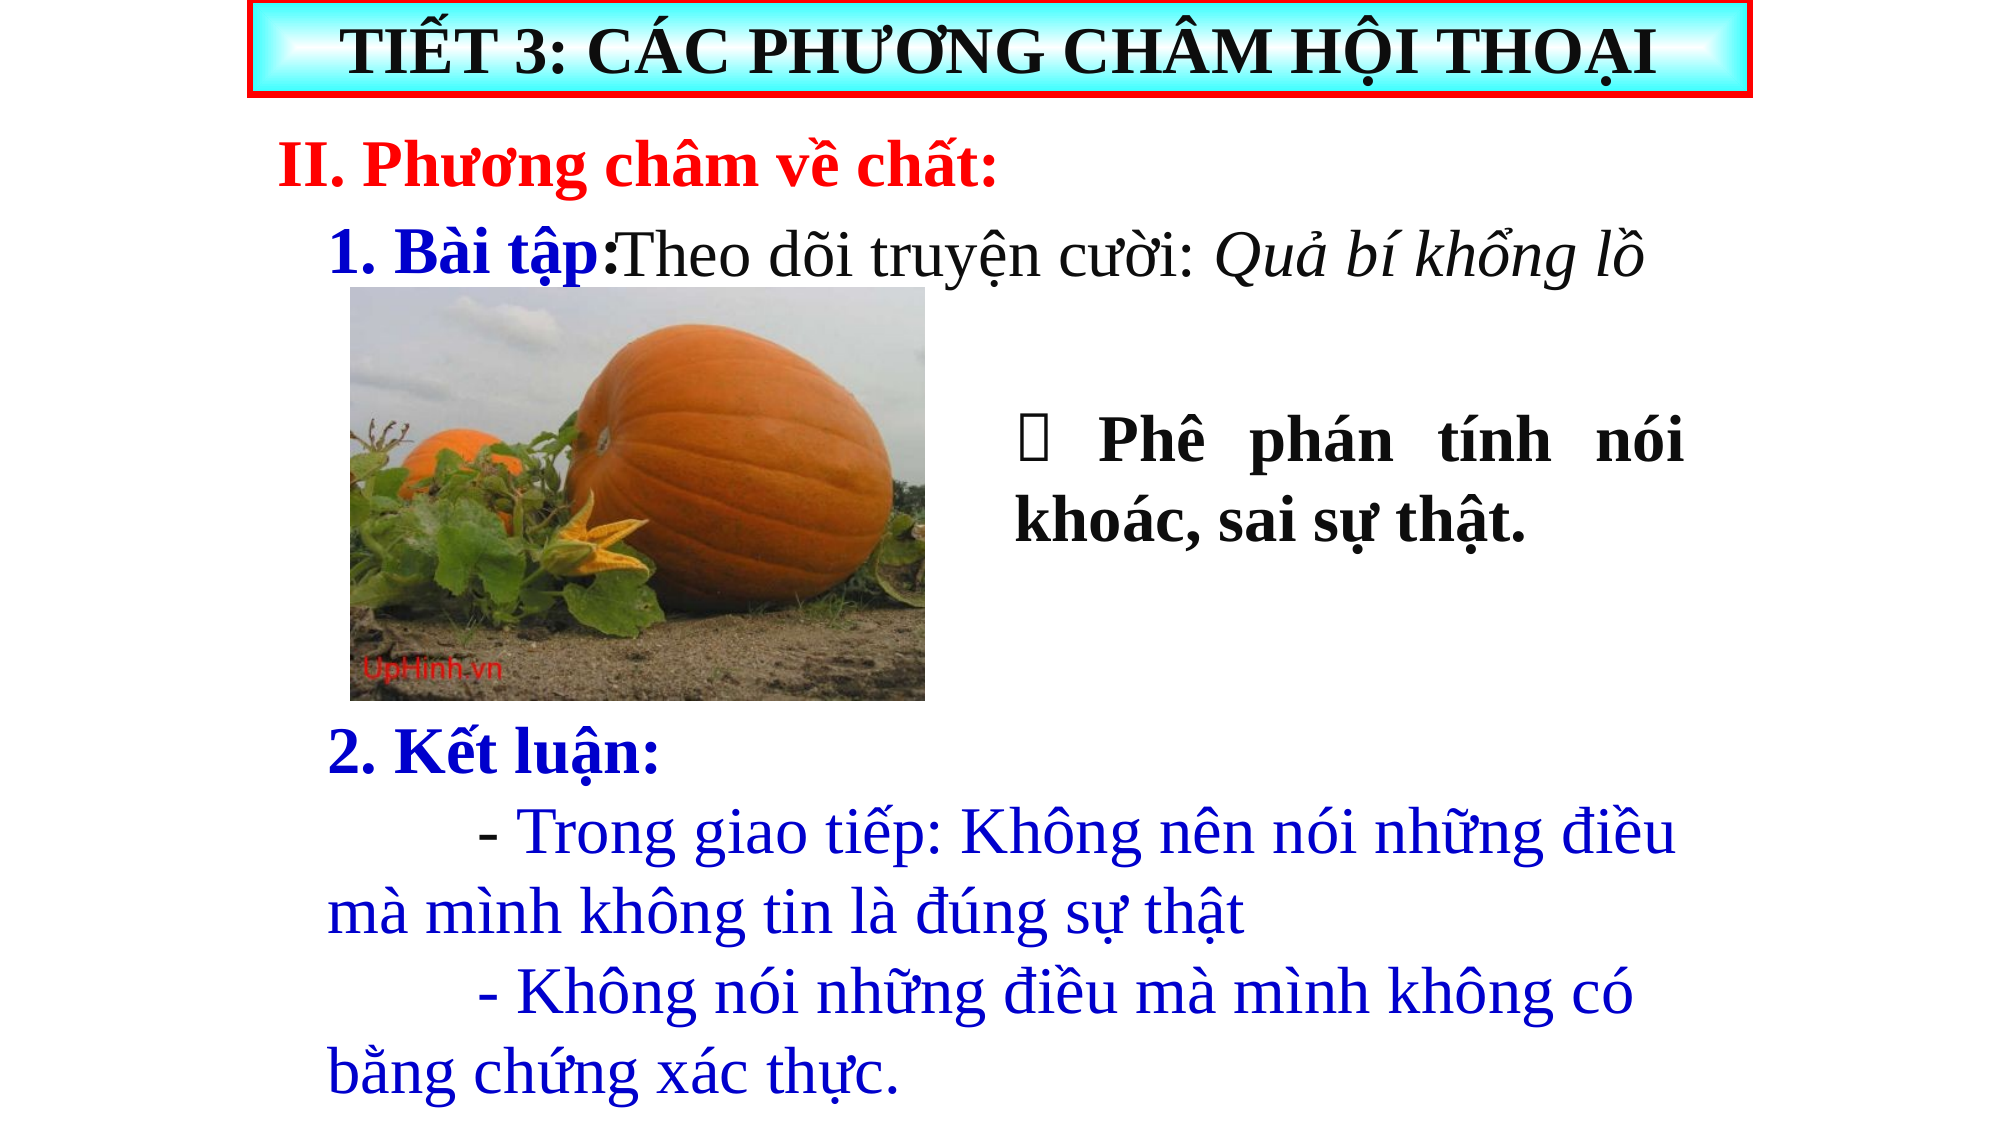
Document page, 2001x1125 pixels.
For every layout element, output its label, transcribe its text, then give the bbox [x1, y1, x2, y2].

text_box II. Phương châm về chất: [262, 112, 1163, 208]
text_box Theo dõi truyện cười: Quả bí khổng lồ [599, 202, 1713, 297]
text_box 2. Kết luận: - Trong giao tiếp: Không nên nói những điều mà mình không tin là đúng sự thật - Không nói những điều mà mình không có bằng chứng xác thực. [312, 699, 1700, 1115]
text_box  Phê phán tính nói khoác, sai sự thật. [999, 387, 1700, 563]
text_box 1. Bài tập: [312, 199, 1425, 295]
text_box TIẾT 3: CÁC PHƯƠNG CHÂM HỘI THOẠI [249, 0, 1750, 95]
picture [349, 287, 926, 701]
